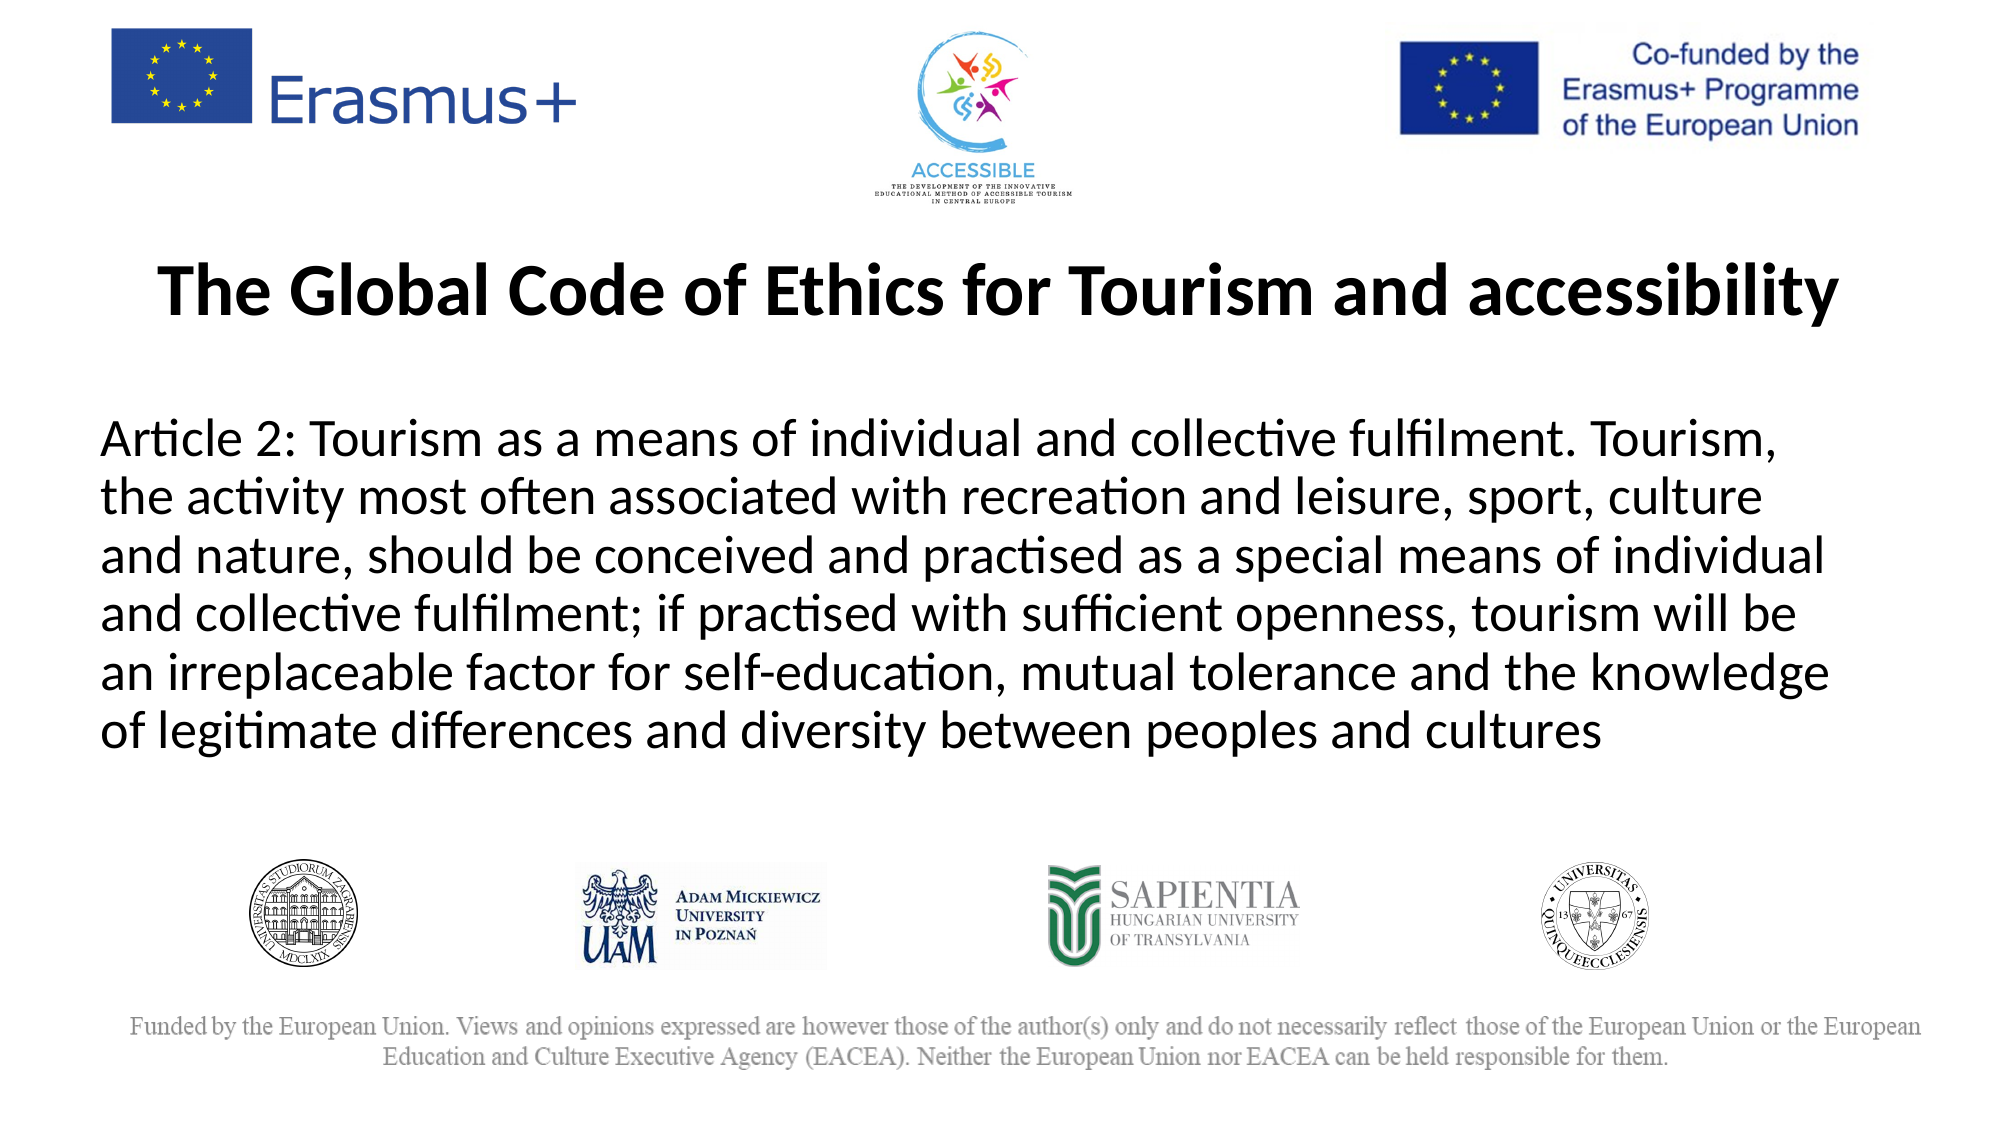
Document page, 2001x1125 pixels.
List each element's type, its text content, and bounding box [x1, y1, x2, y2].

picture [1541, 862, 1649, 970]
picture [575, 862, 827, 970]
text_box The Global Code of Ethics for Tourism and accessibility [76, 220, 1924, 339]
picture [1048, 865, 1300, 967]
title Article 2: Tourism as a means of individual and collective fulfilment. Tourism, the activity most often associated with recreation and leisure, sport, culture and nature, should be conceived and practised as a special means of individual and collective fulfilment; if practised with sufficient openness, tourism will be an irreplaceable factor for self-education, mutual tolerance and the knowledge of legitimate differences and diversity between peoples and cultures [85, 385, 1861, 768]
picture [1385, 22, 1874, 154]
picture [111, 1002, 1942, 1087]
picture [860, 3, 1086, 230]
picture [249, 859, 358, 967]
picture [111, 28, 576, 124]
